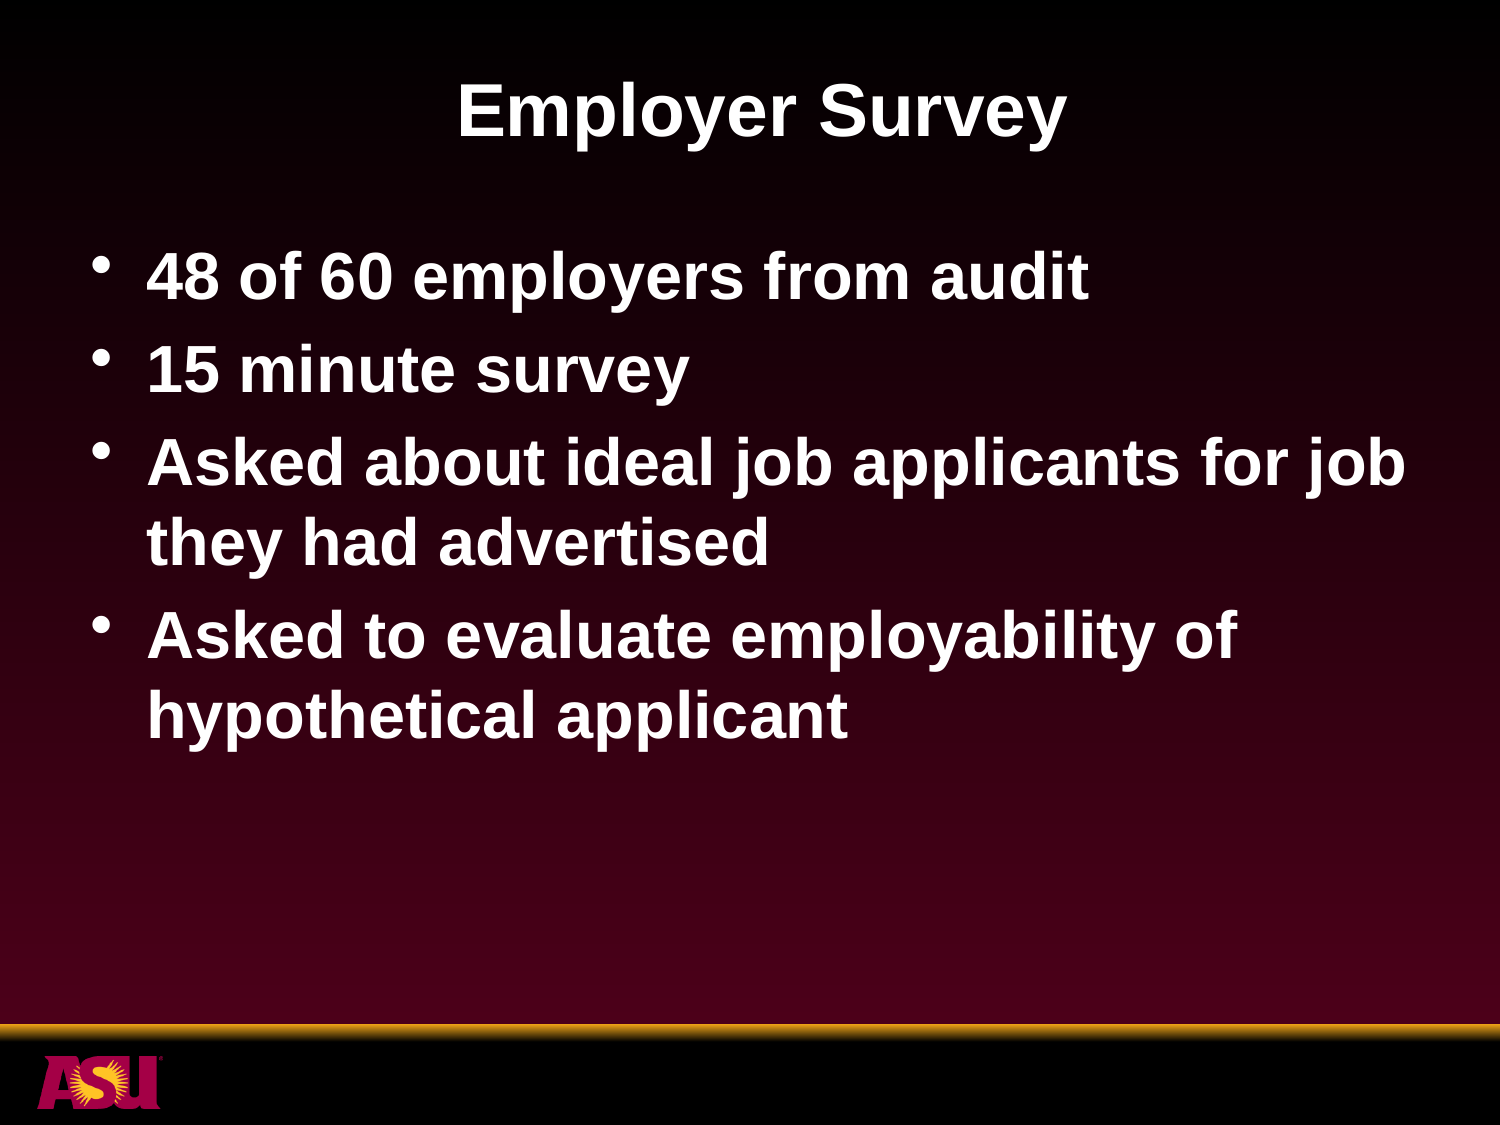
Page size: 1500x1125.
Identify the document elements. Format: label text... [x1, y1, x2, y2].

list 48 of 60 employers from audit 15 minute survey Asked about ideal job applicants for job they had advertised Asked to evaluate employability of hypothetical applicant [74, 224, 1451, 1001]
picture [37, 1056, 163, 1109]
title Employer Survey [74, 37, 1451, 188]
